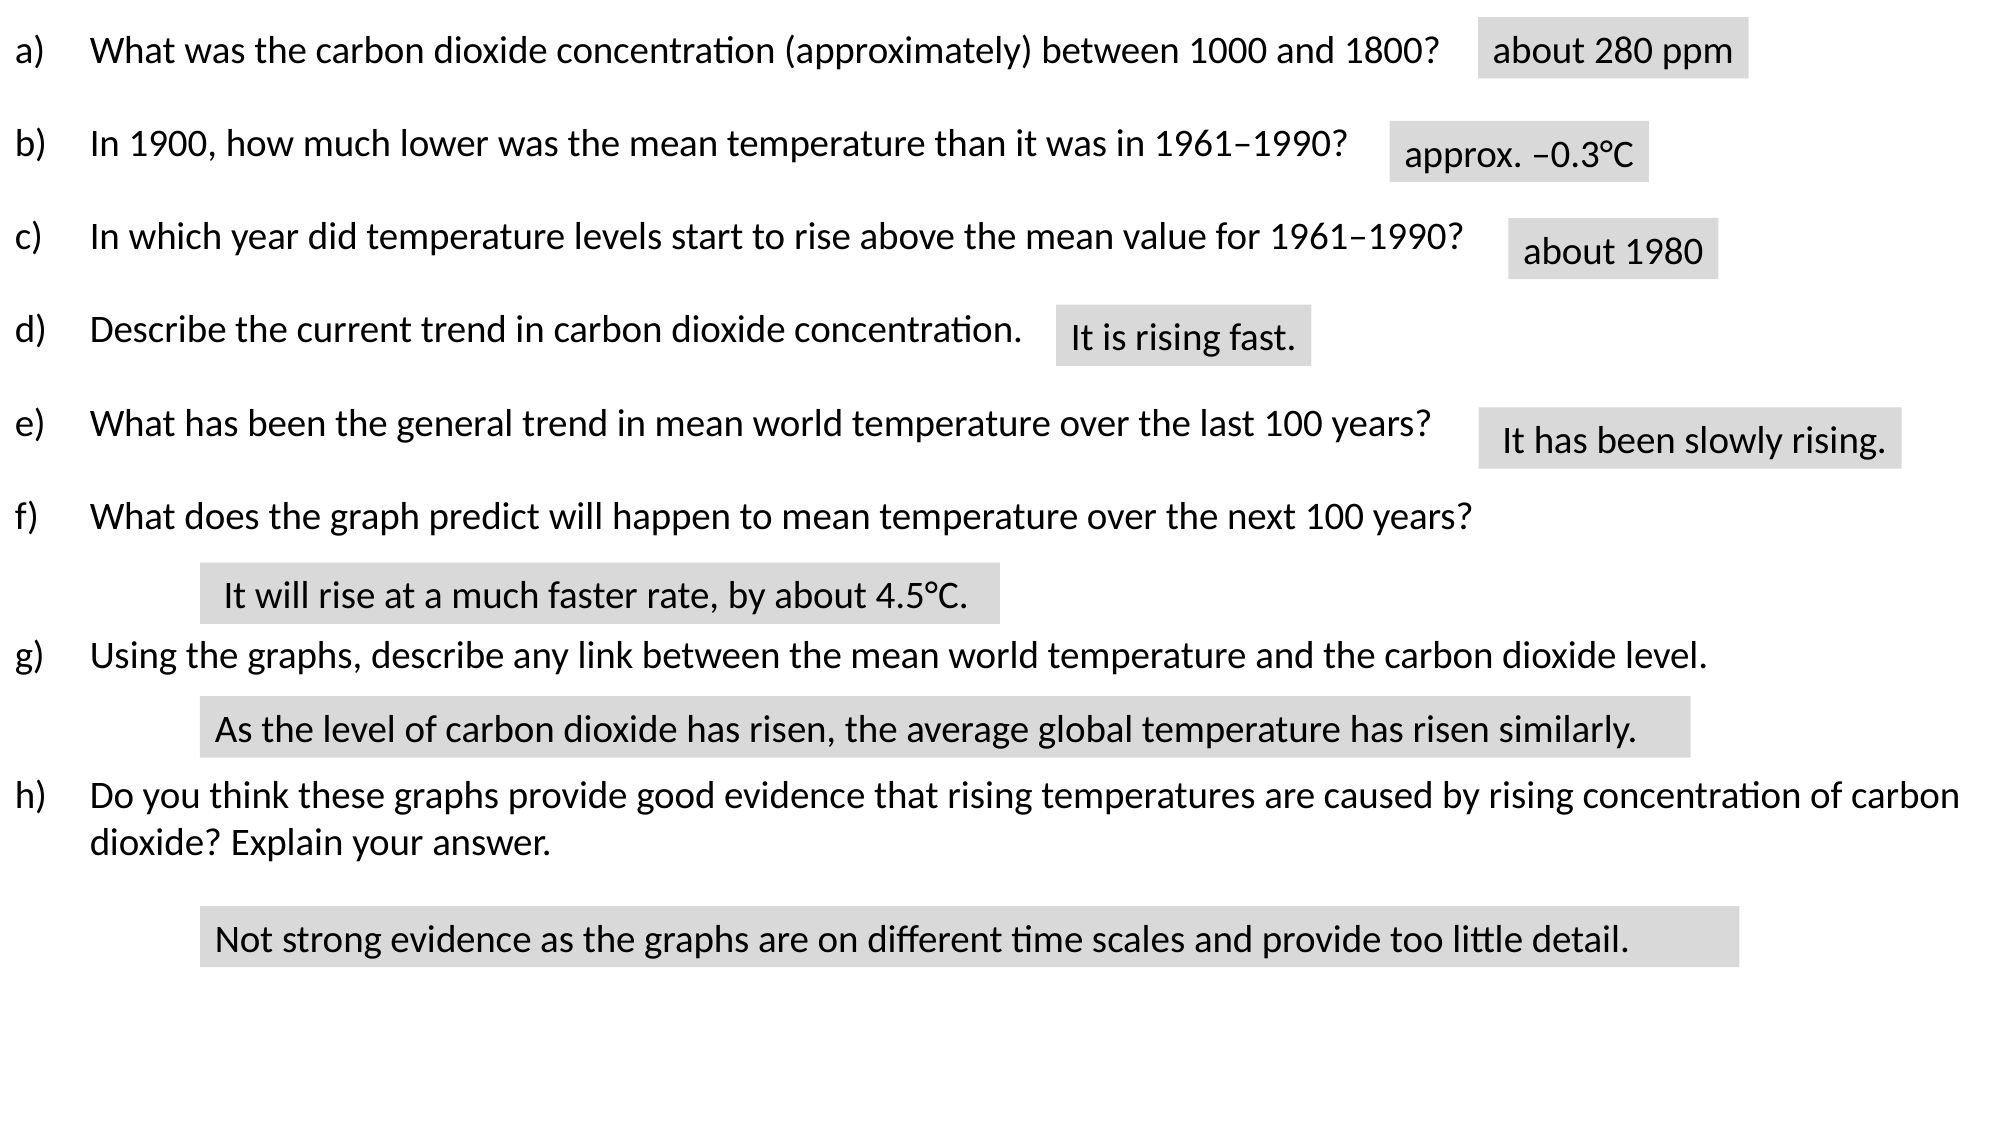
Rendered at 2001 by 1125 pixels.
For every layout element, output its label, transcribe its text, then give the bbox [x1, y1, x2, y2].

text_box approx. –0.3°C [1389, 120, 1649, 183]
text_box As the level of carbon dioxide has risen, the average global temperature has risen similarly. [199, 696, 1691, 758]
text_box What was the carbon dioxide concentration (approximately) between 1000 and 1800? In 1900, how much lower was the mean temperature than it was in 1961–1990? In which year did temperature levels start to rise above the mean value for 1961–1990? Describe the current trend in carbon dioxide concentration. What has been the general trend in mean world temperature over the last 100 years? What does the graph predict will happen to mean temperature over the next 100 years? Using the graphs, describe any link between the mean world temperature and the carbon dioxide level. Do you think these graphs provide good evidence that rising temperatures are caused by rising concentration of carbon dioxide? Explain your answer. [0, 16, 2000, 871]
text_box about 280 ppm [1478, 17, 1749, 79]
text_box about 1980 [1508, 217, 1719, 280]
text_box It will rise at a much faster rate, by about 4.5°C. [200, 562, 1000, 624]
text_box Not strong evidence as the graphs are on different time scales and provide too little detail. [200, 905, 1740, 968]
text_box It is rising fast. [1056, 304, 1312, 366]
text_box It has been slowly rising. [1478, 407, 1902, 469]
